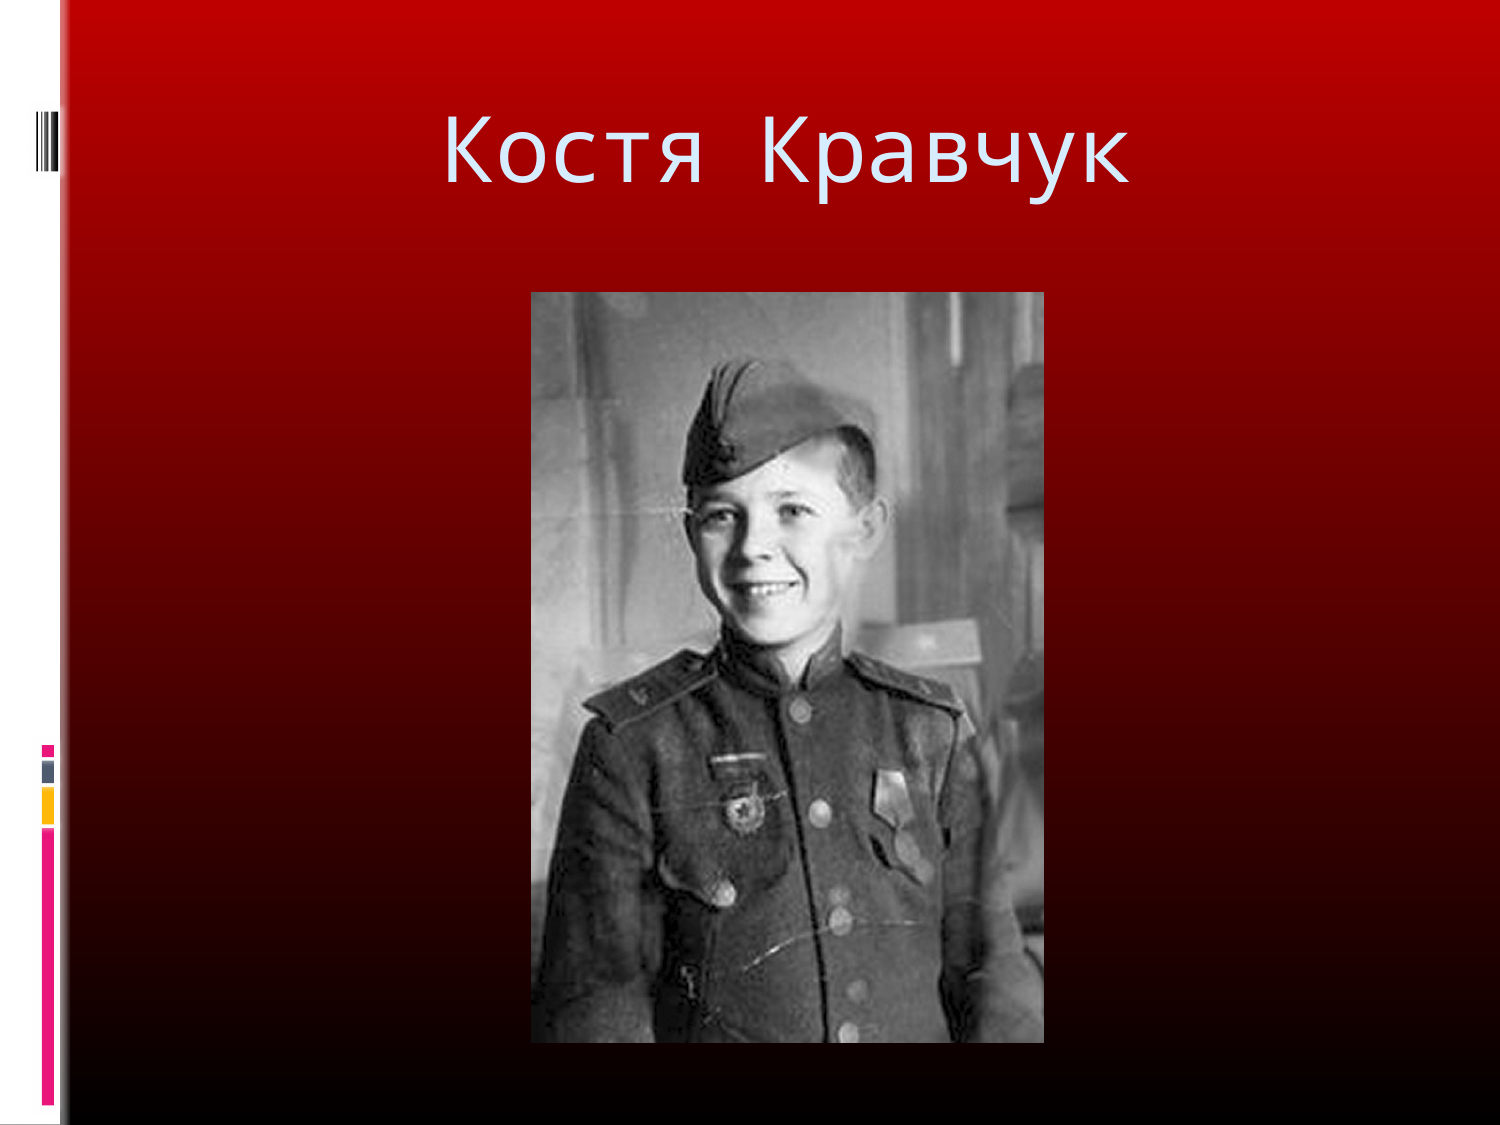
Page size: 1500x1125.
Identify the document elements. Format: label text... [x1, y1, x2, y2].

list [531, 292, 1044, 1044]
title Костя Кравчук [150, 83, 1425, 234]
